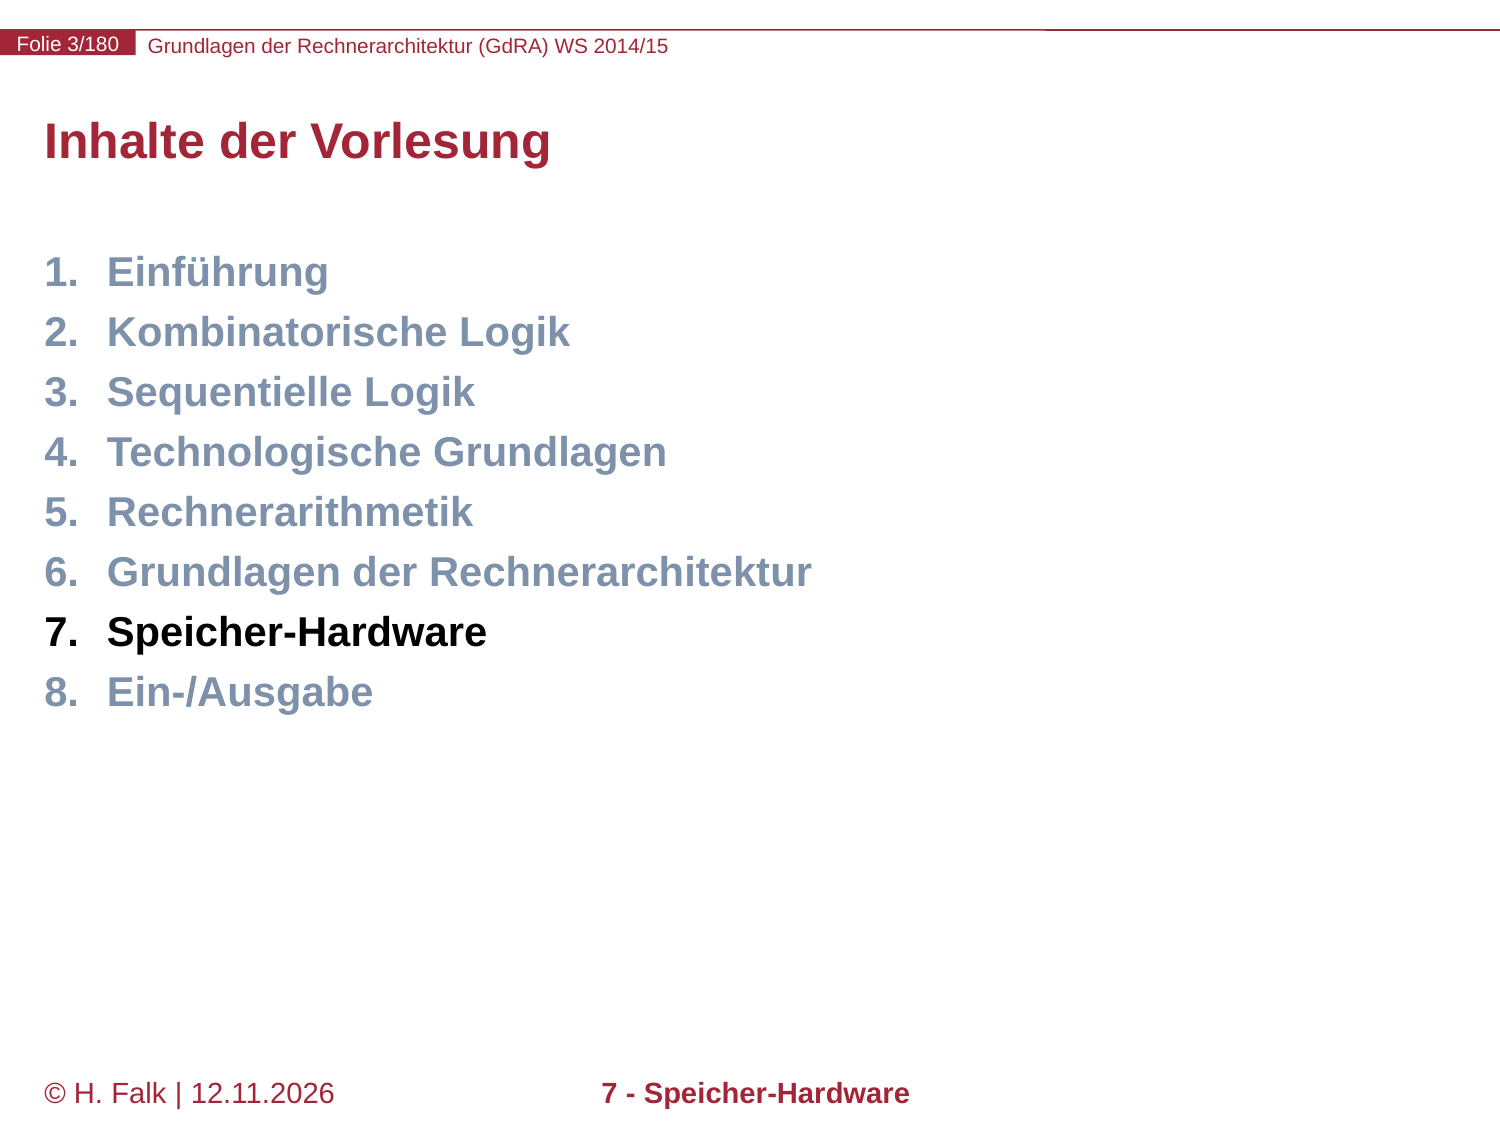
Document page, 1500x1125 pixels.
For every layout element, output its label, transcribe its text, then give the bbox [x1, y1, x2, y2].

list Einführung Kombinatorische Logik Sequentielle Logik Technologische Grundlagen Rechnerarithmetik Grundlagen der Rechnerarchitektur Speicher-Hardware Ein-/Ausgabe [29, 227, 1471, 1047]
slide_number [29, 1066, 301, 1125]
title Inhalte der Vorlesung [29, 90, 1471, 198]
footer 7 - Speicher-Hardware [301, 1066, 1211, 1125]
